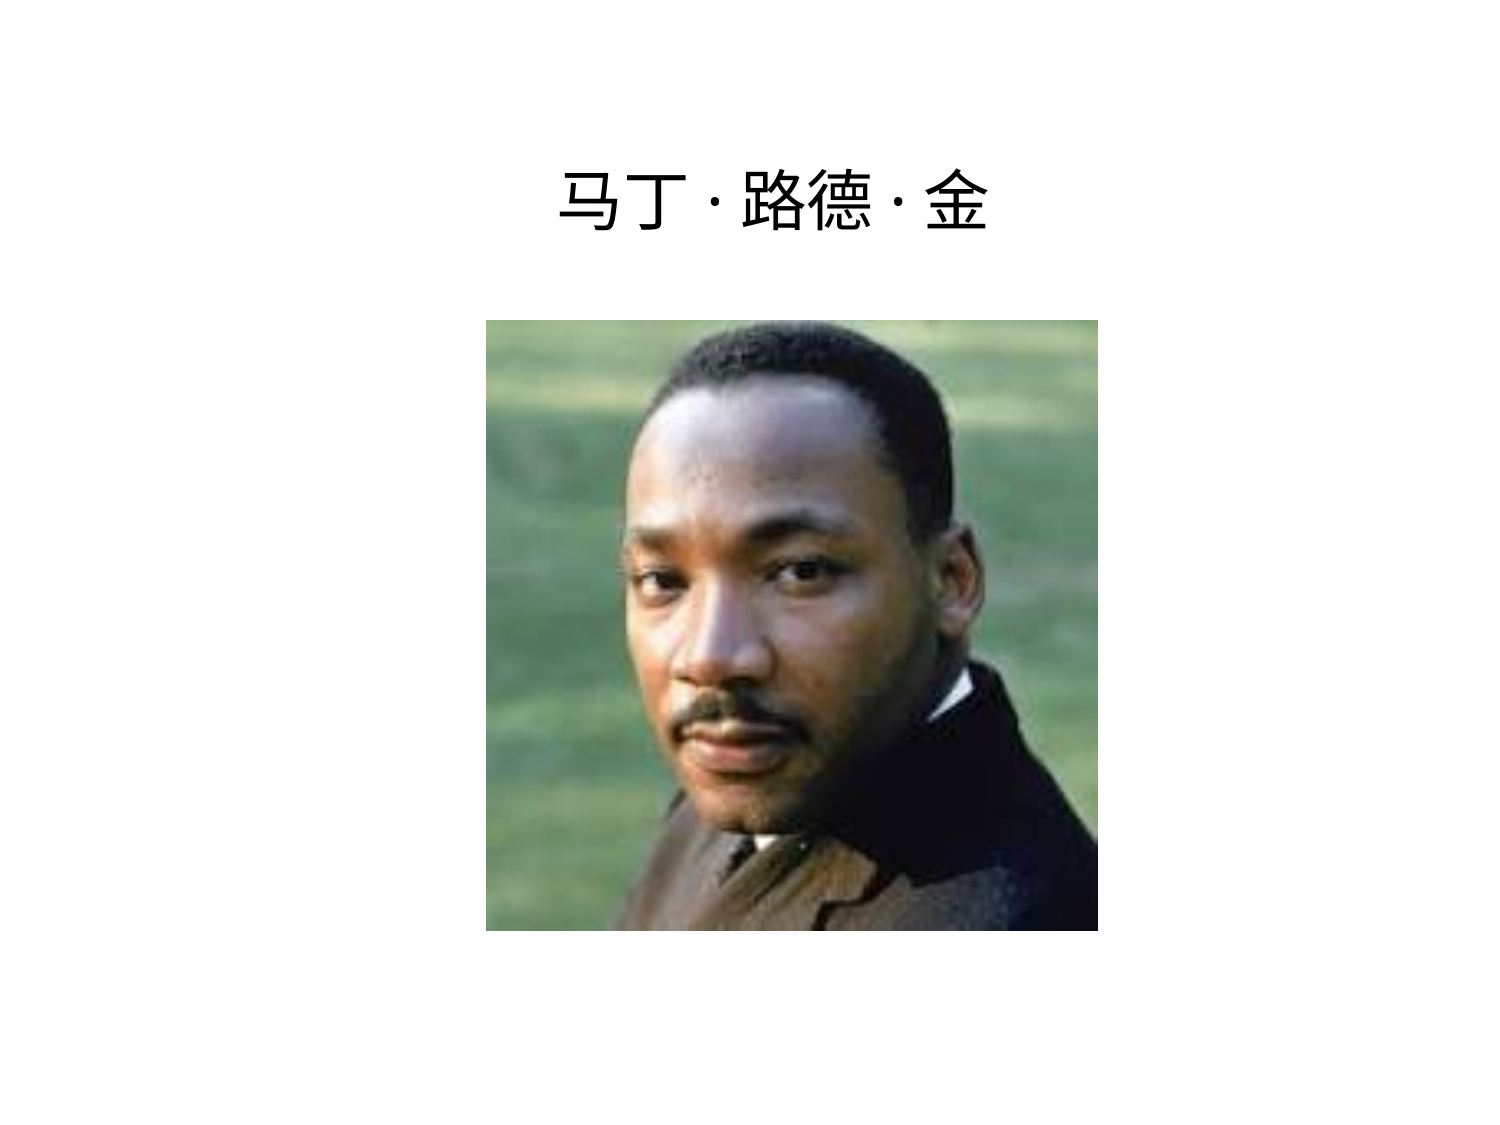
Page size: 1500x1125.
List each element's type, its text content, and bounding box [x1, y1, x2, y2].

picture [486, 320, 1098, 932]
text_box 马丁·路德·金 [541, 151, 1006, 246]
